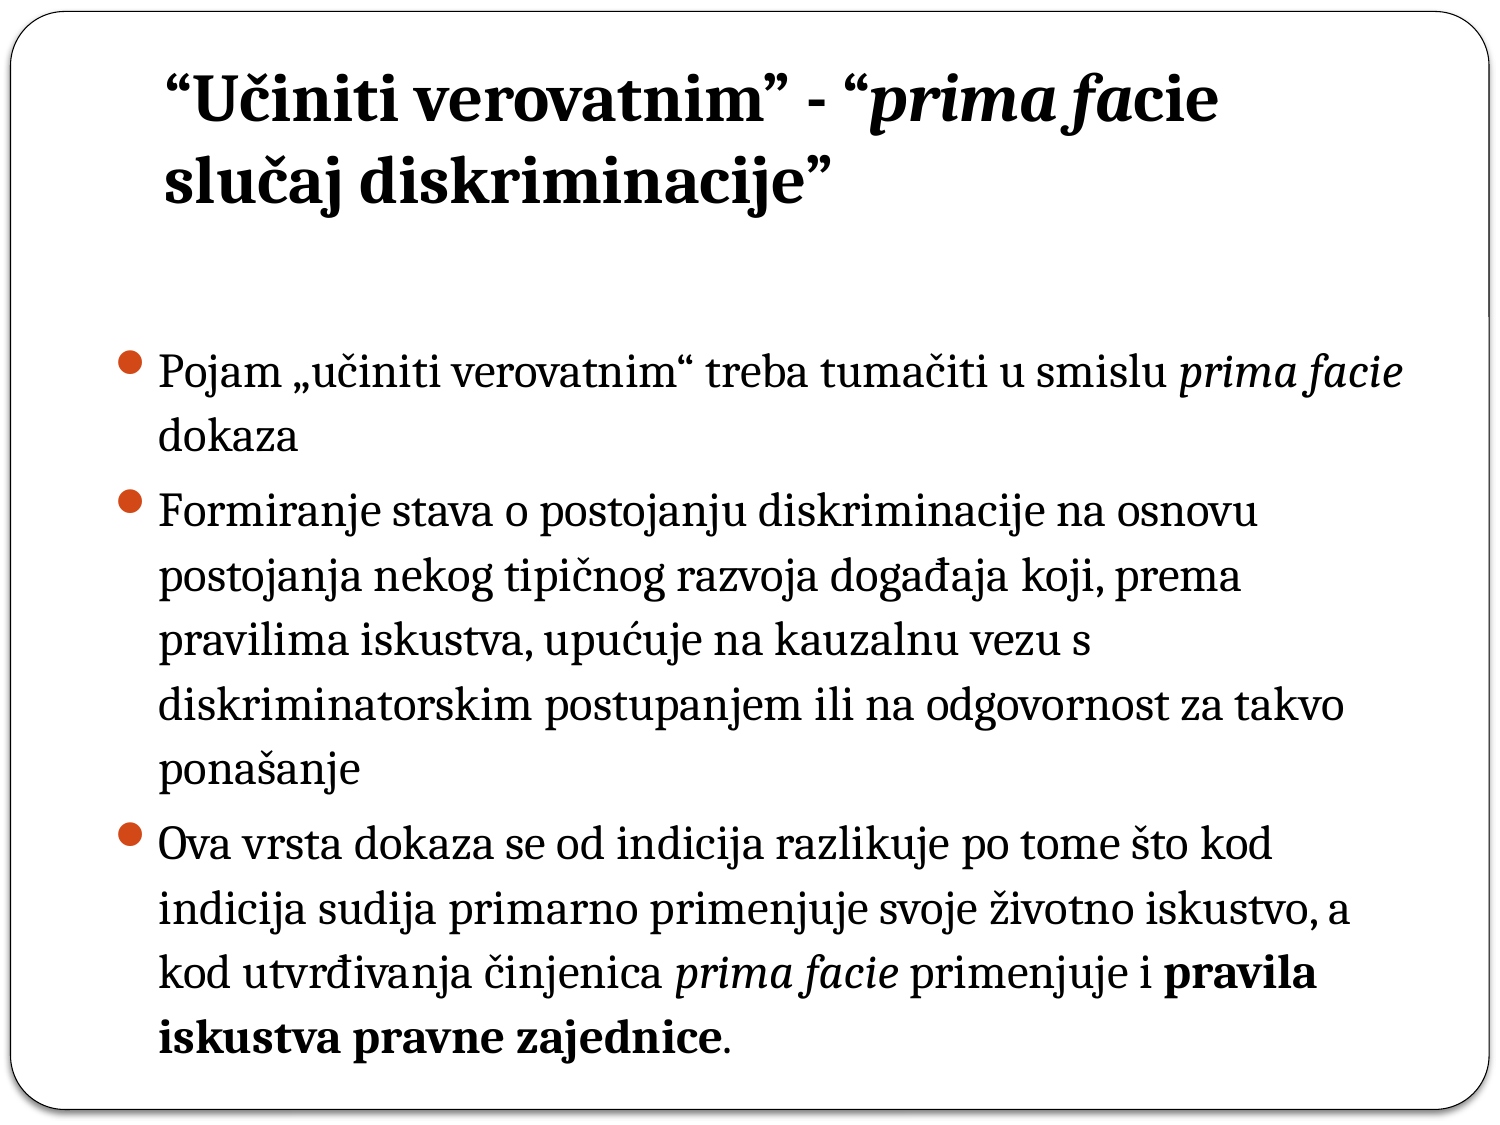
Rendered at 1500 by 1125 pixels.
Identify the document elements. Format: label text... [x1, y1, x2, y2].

title “Učiniti verovatnim” - “prima facie slučaj diskriminacije” [150, 45, 1425, 233]
list Pojam „učiniti verovatnim“ treba tumačiti u smislu prima facie dokaza Formiranje stava o postojanju diskriminacije na osnovu postojanja nekog tipičnog razvoja događaja koji, prema pravilima iskustva, upućuje na kauzalnu vezu s diskriminatorskim postupanjem ili na odgovornost za takvo ponašanje Ova vrsta dokaza se od indicija razlikuje po tome što kod indicija sudija primarno primenjuje svoje životno iskustvo, a kod utvrđivanja činjenica prima facie primenjuje i pravila iskustva pravne zajednice. [99, 324, 1438, 1075]
